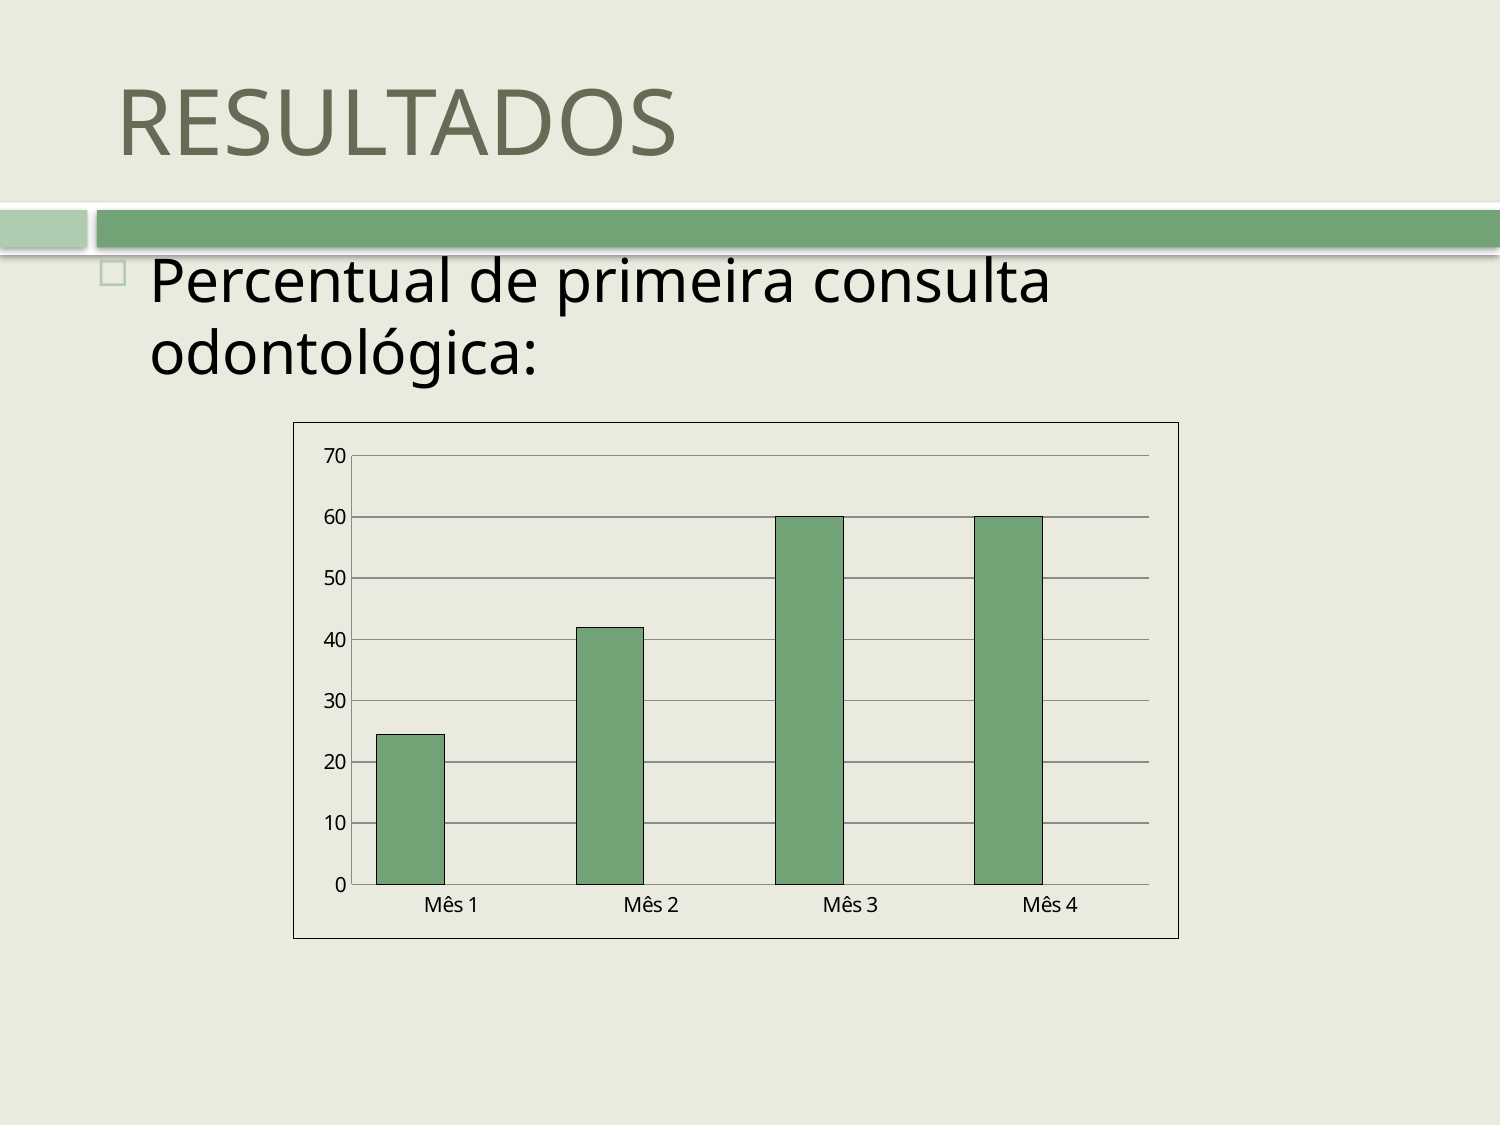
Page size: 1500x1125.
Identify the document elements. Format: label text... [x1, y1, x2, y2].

chart [292, 421, 1179, 939]
list Percentual de primeira consulta odontológica: [82, 234, 1420, 972]
title RESULTADOS [100, 37, 1438, 200]
